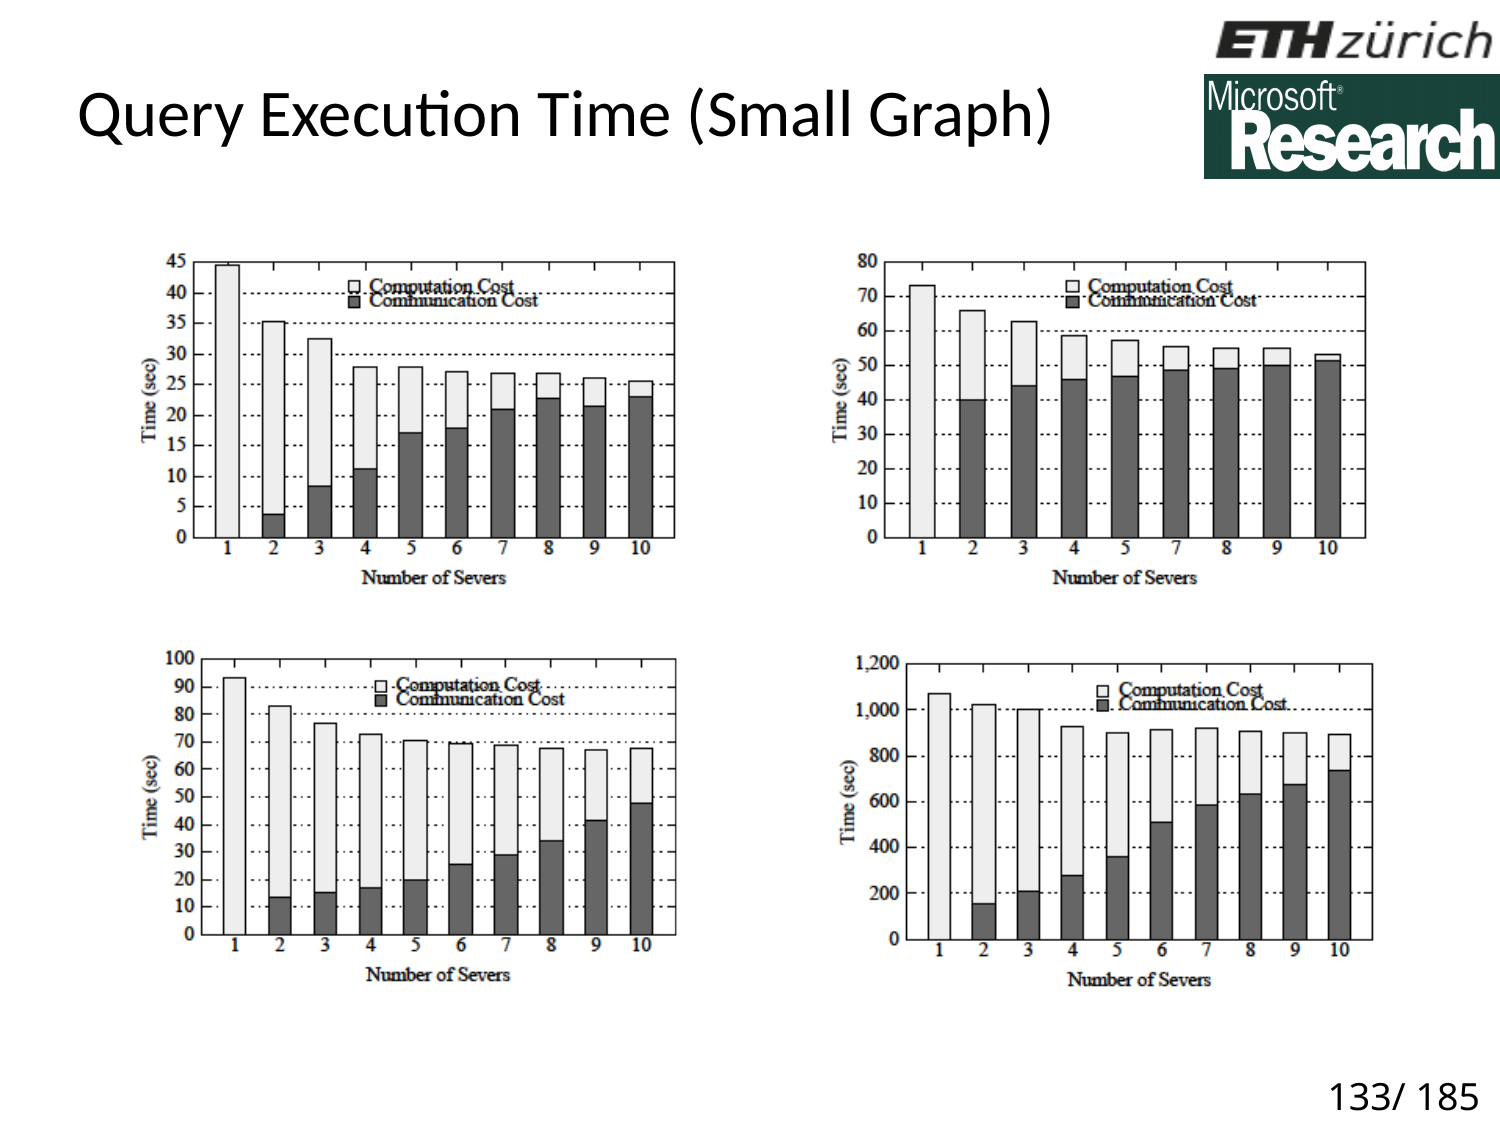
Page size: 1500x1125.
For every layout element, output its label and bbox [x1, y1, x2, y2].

picture [1198, 0, 1500, 180]
title [62, 50, 1204, 169]
text_box [137, 646, 677, 983]
text_box [140, 249, 677, 587]
text_box [830, 654, 1376, 988]
text_box [830, 249, 1368, 587]
text_box [1312, 1065, 1500, 1125]
